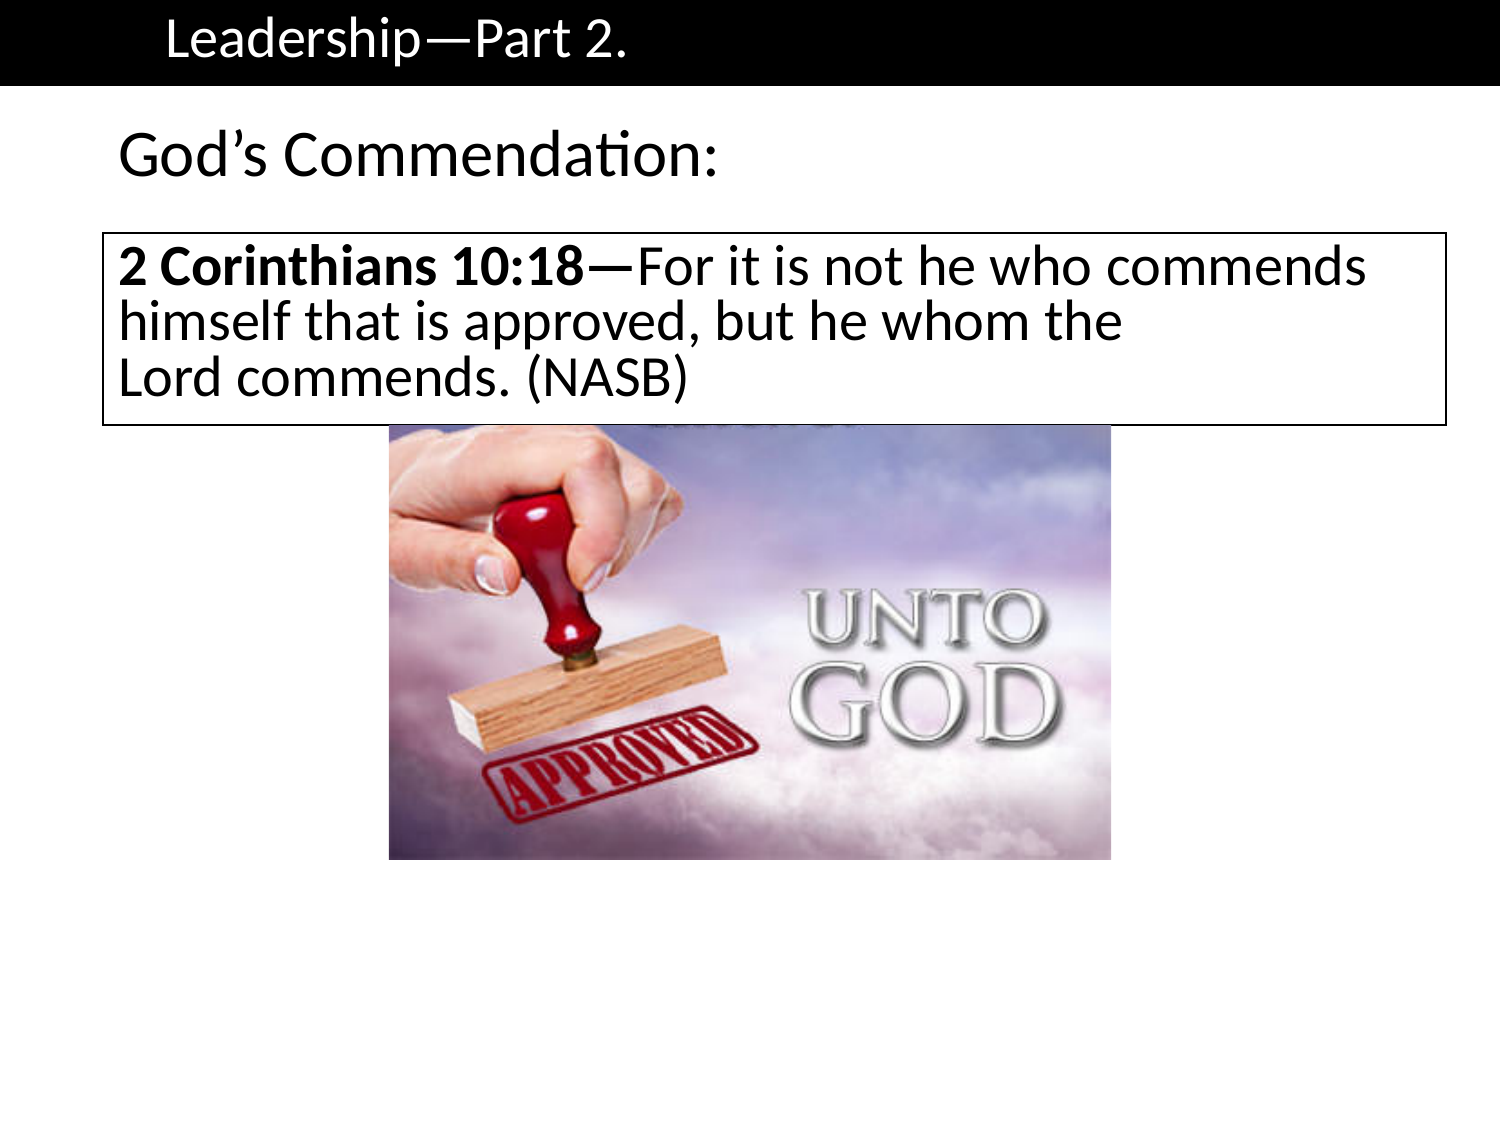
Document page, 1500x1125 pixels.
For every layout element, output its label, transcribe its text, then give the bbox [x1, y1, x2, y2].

text_box Leadership—Part 2. [0, 0, 1500, 86]
picture [388, 425, 1112, 860]
list God’s Commendation: [103, 111, 1397, 232]
list 2 Corinthians 10:18—For it is not he who commends himself that is approved, but he whom the Lord commends. (NASB) [102, 232, 1447, 426]
